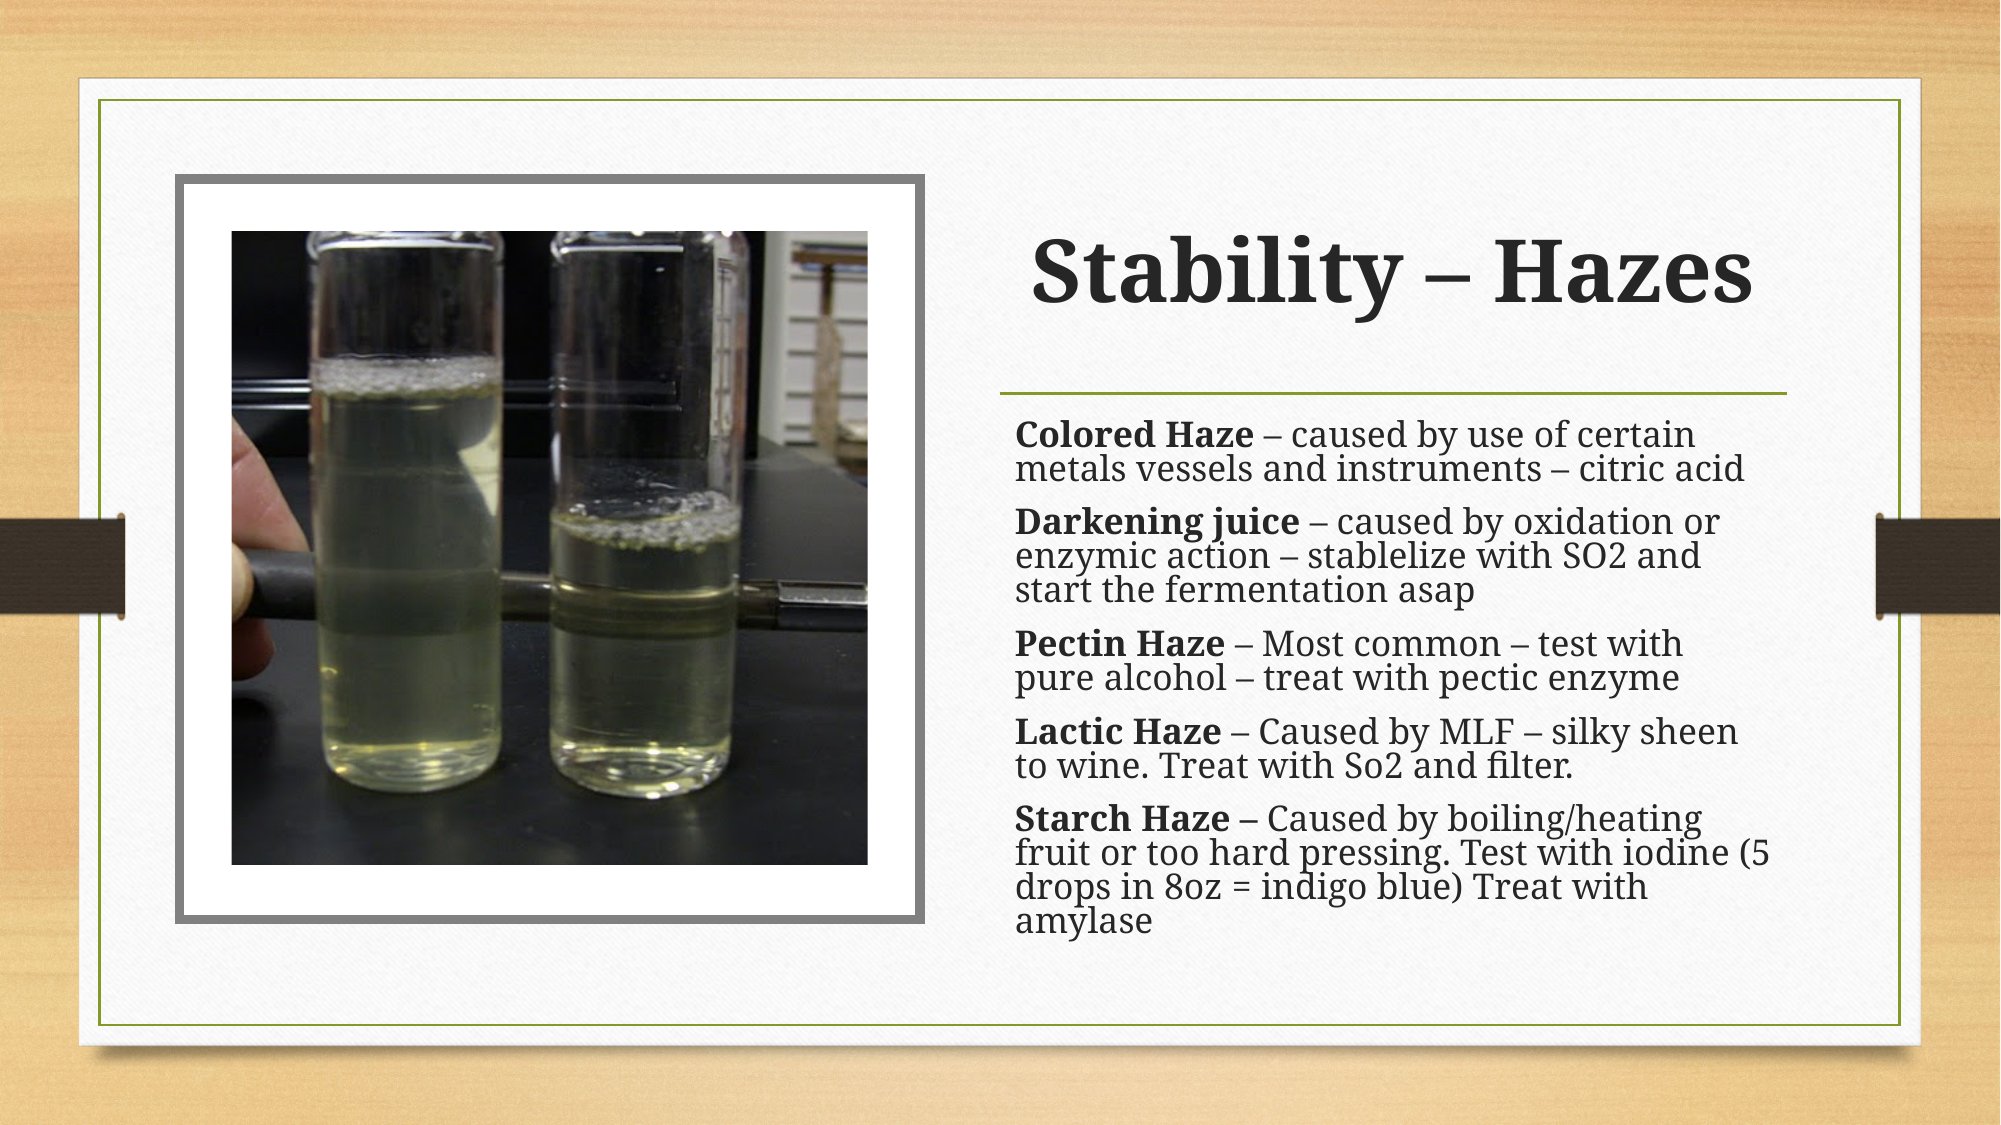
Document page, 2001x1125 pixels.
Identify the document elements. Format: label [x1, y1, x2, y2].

text_box [0, 0, 2000, 1125]
picture [231, 231, 868, 865]
